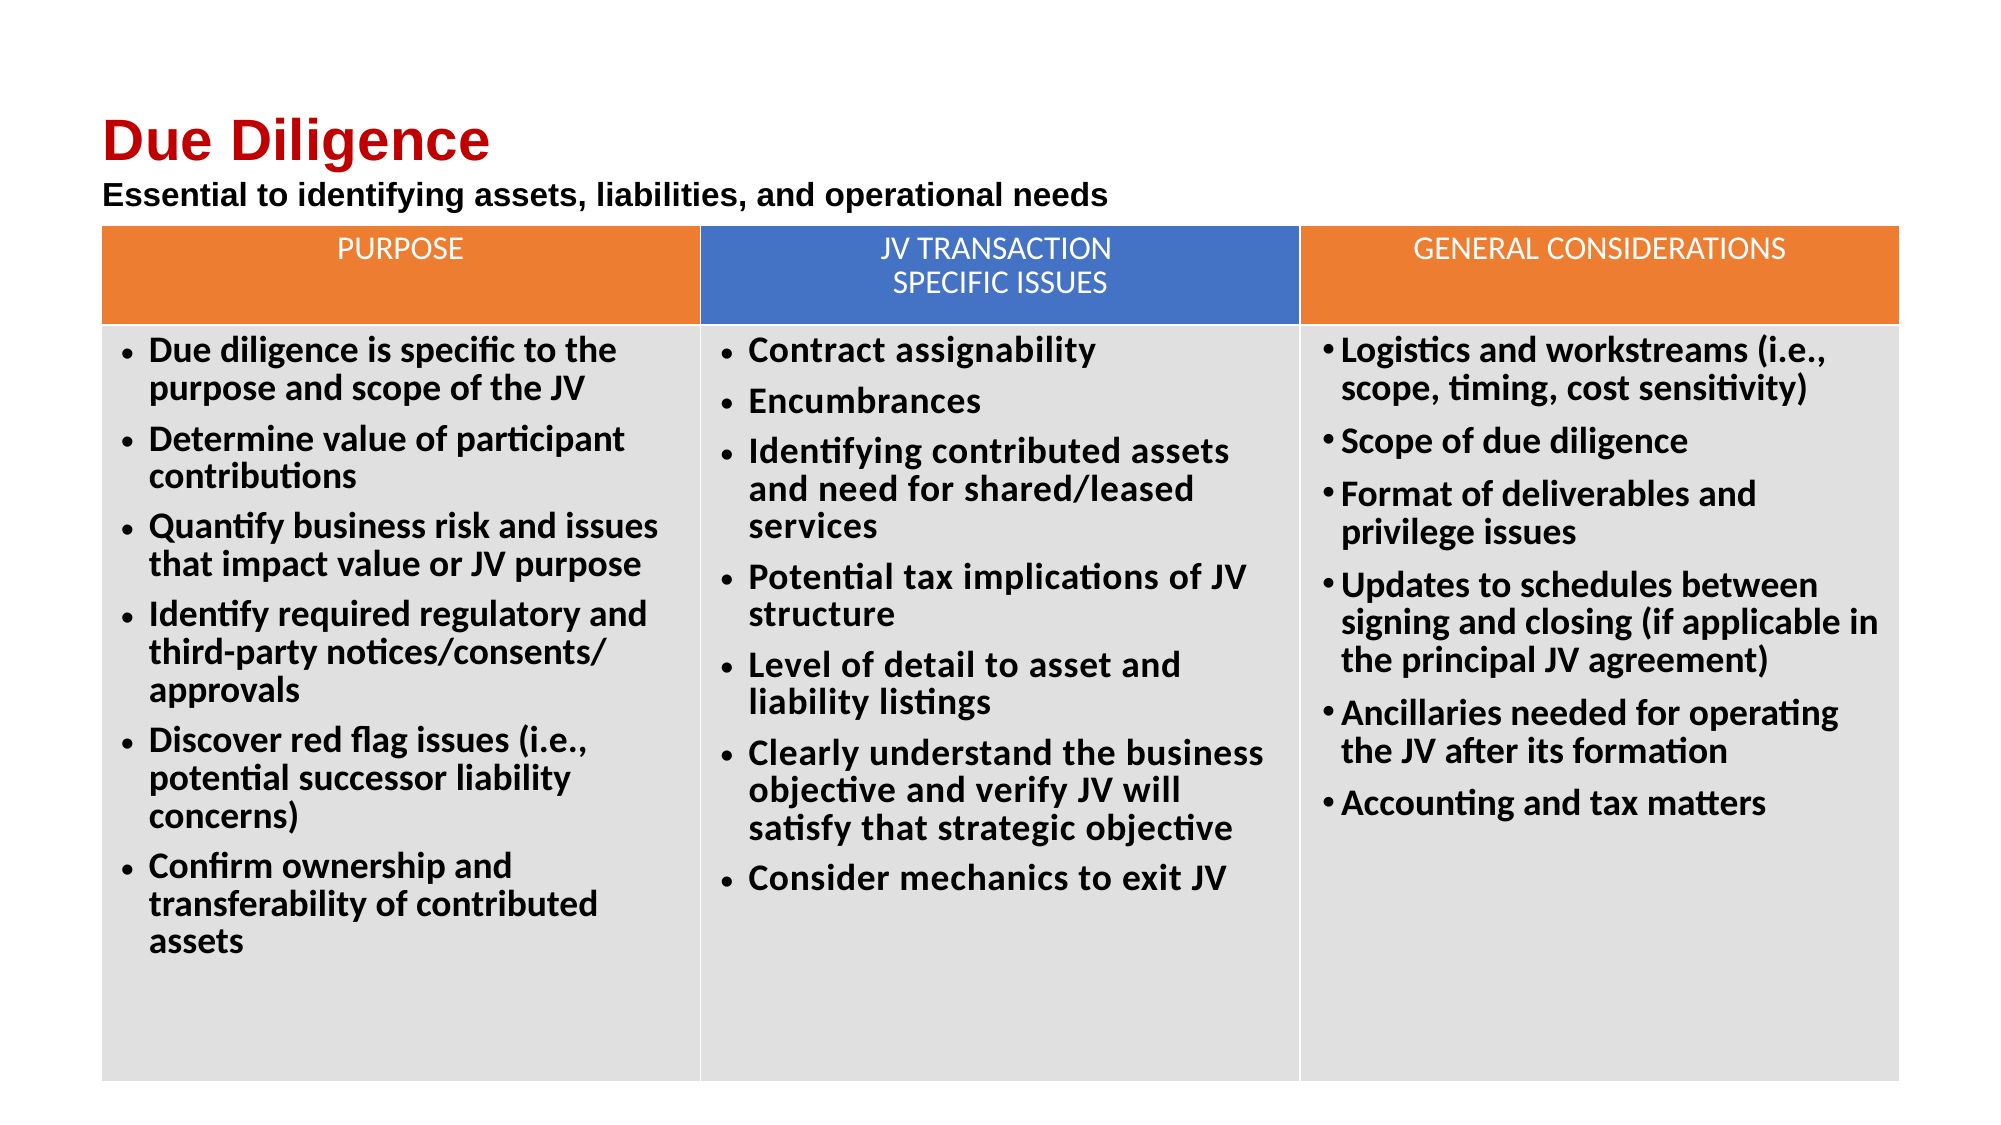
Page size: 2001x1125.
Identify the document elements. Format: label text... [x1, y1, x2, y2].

slide_number 7 [1786, 1004, 1900, 1125]
table_header JV TRANSACTION SPECIFIC ISSUES [701, 226, 1299, 324]
list Essential to identifying assets, liabilities, and operational needs [99, 173, 1900, 219]
title Due Diligence [100, 99, 1899, 173]
table_header GENERAL CONSIDERATIONS [1301, 226, 1899, 324]
table_cell Logistics and workstreams (i.e., scope, timing, cost sensitivity) Scope of due diligence Format of deliverables and privilege issues Updates to schedules between signing and closing (if applicable in the principal JV agreement) Ancillaries needed for operating the JV after its formation Accounting and tax matters [1301, 326, 1899, 1081]
table_cell Due diligence is specific to the purpose and scope of the JV Determine value of participant contributions Quantify business risk and issues that impact value or JV purpose Identify required regulatory and third-party notices/consents/ approvals Discover red flag issues (i.e., potential successor liability concerns) Confirm ownership and transferability of contributed assets [102, 326, 700, 1081]
table_cell Contract assignability Encumbrances Identifying contributed assets and need for shared/leased services Potential tax implications of JV structure Level of detail to asset and liability listings Clearly understand the business objective and verify JV will satisfy that strategic objective Consider mechanics to exit JV [701, 326, 1299, 1081]
title Due Diligence [100, 219, 1899, 224]
table_header PURPOSE [102, 226, 700, 324]
